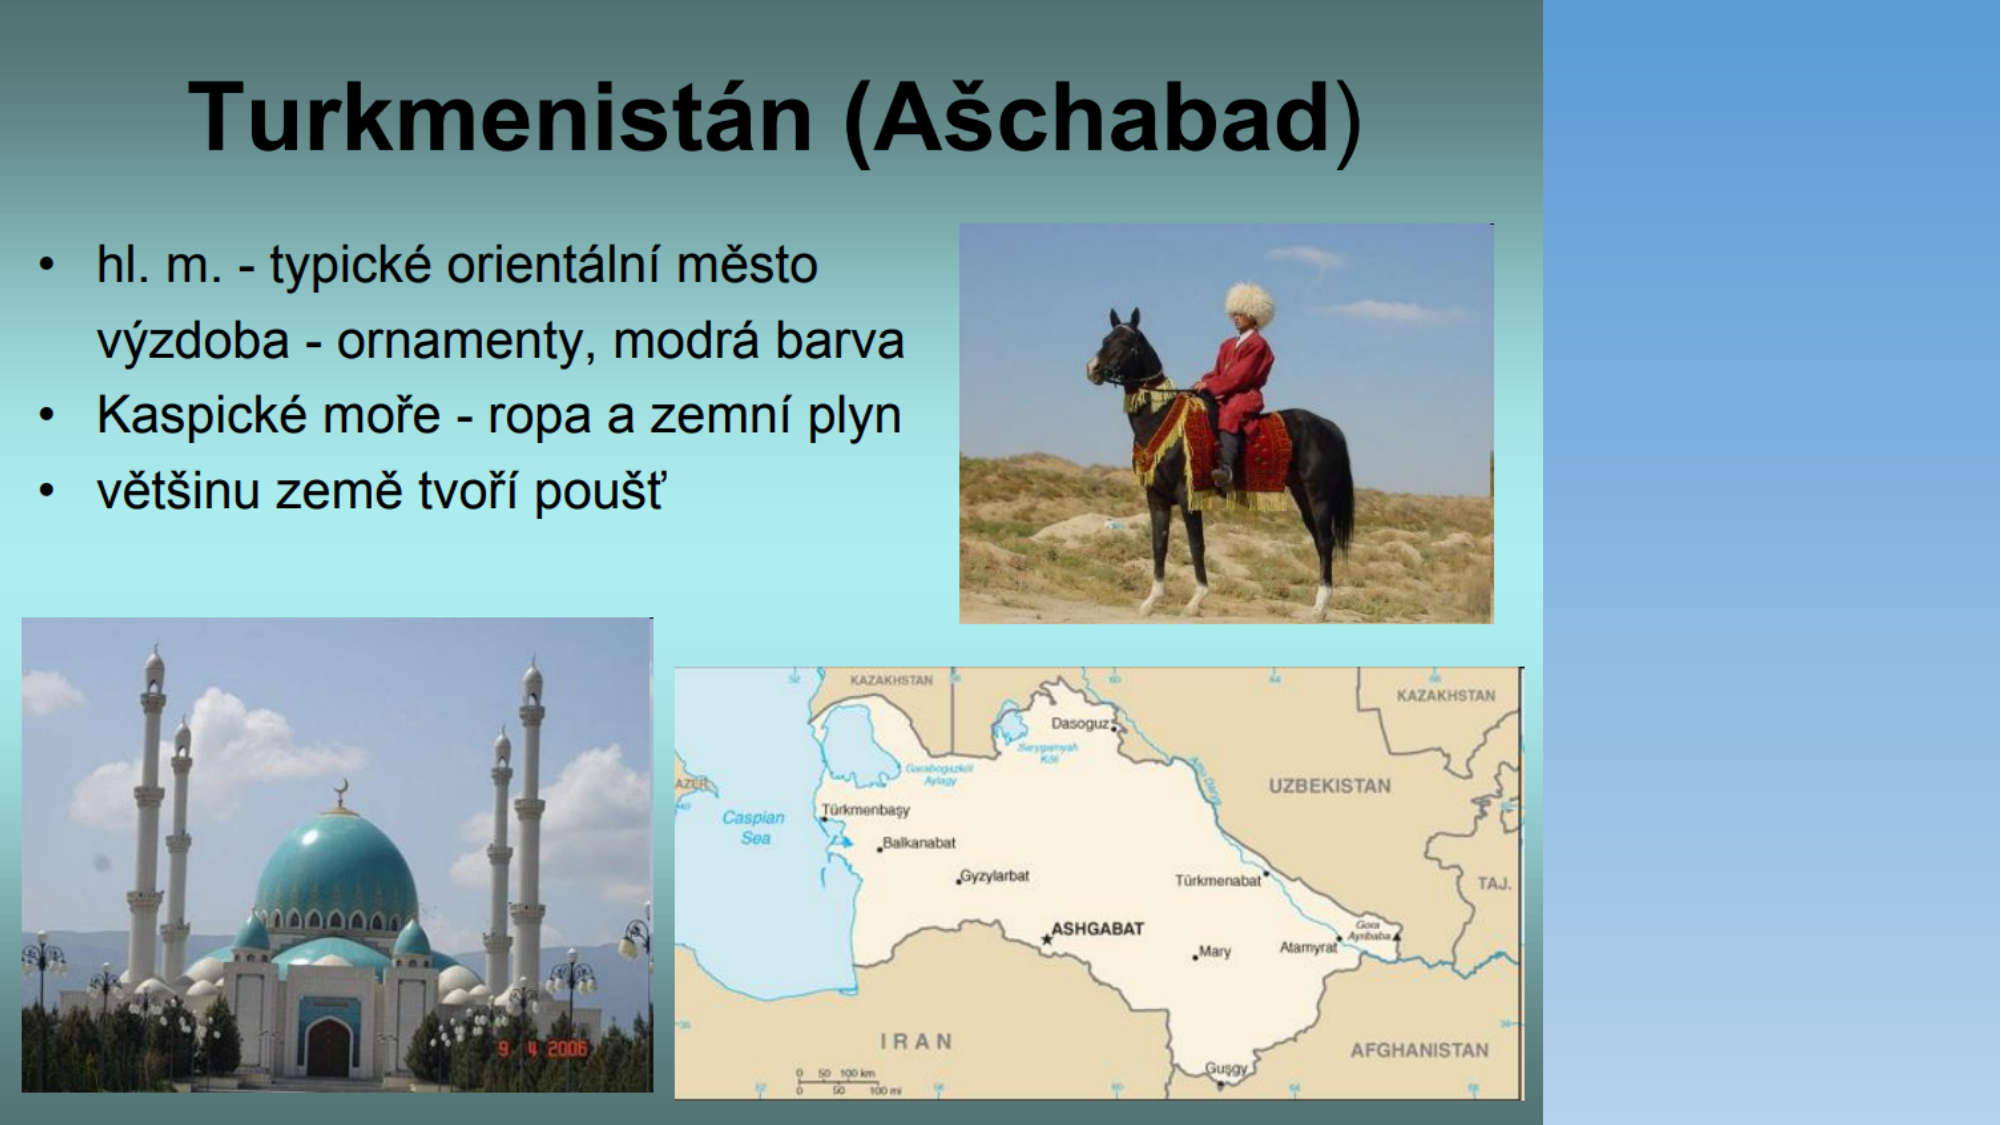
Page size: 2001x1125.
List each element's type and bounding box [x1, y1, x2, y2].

picture [0, 0, 1544, 1125]
